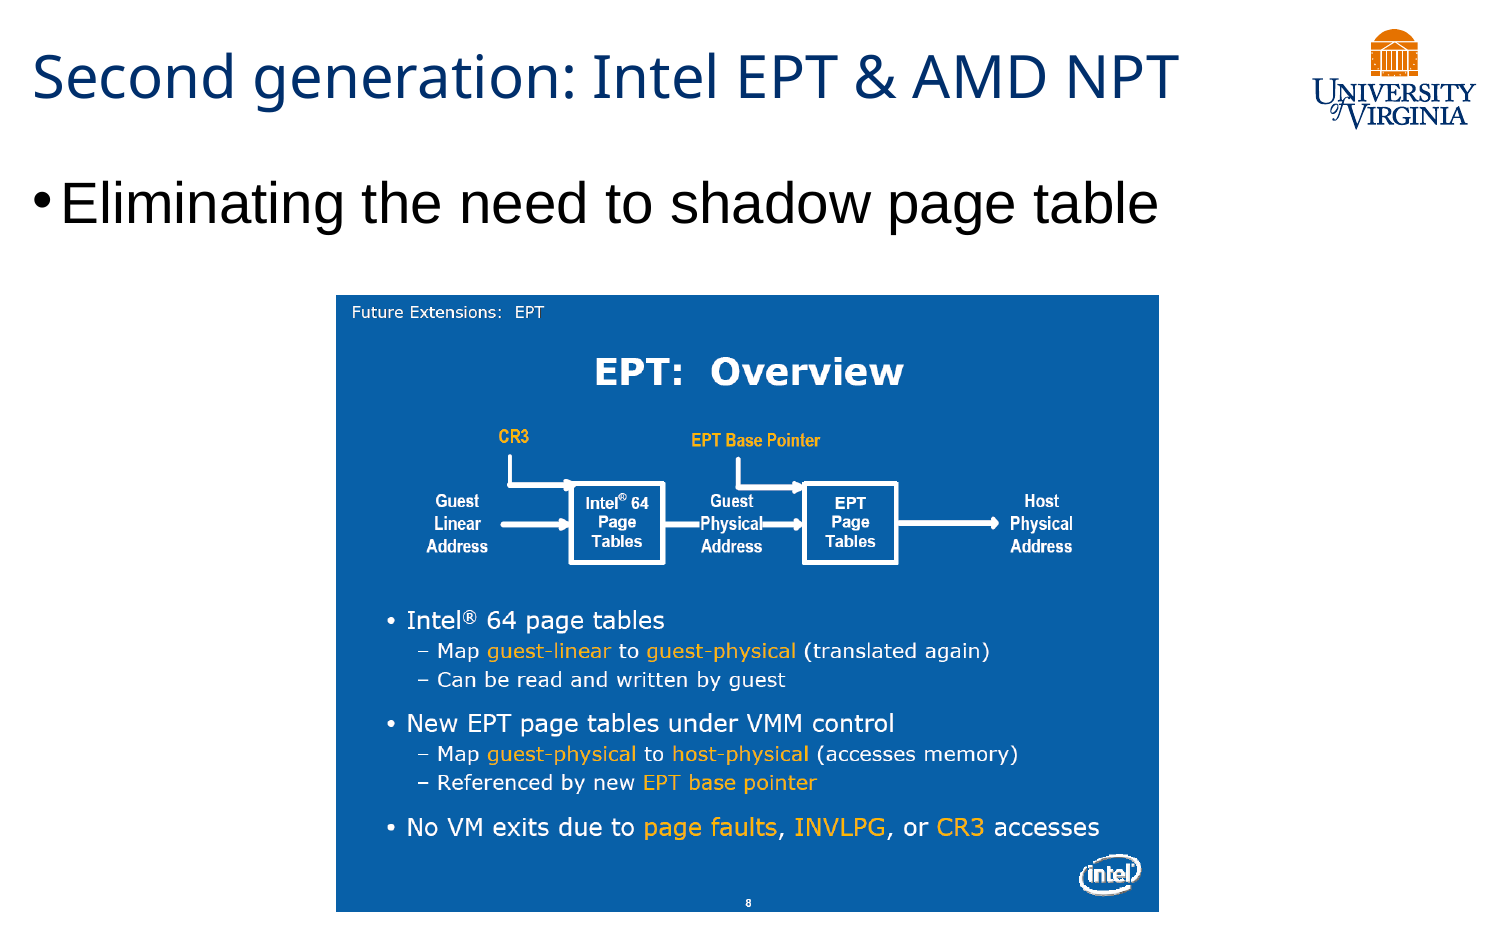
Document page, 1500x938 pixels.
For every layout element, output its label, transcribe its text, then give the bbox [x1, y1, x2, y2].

title Second generation: Intel EPT & AMD NPT [17, 14, 1297, 145]
list Eliminating the need to shadow page table [17, 157, 1483, 845]
picture [336, 295, 1159, 912]
